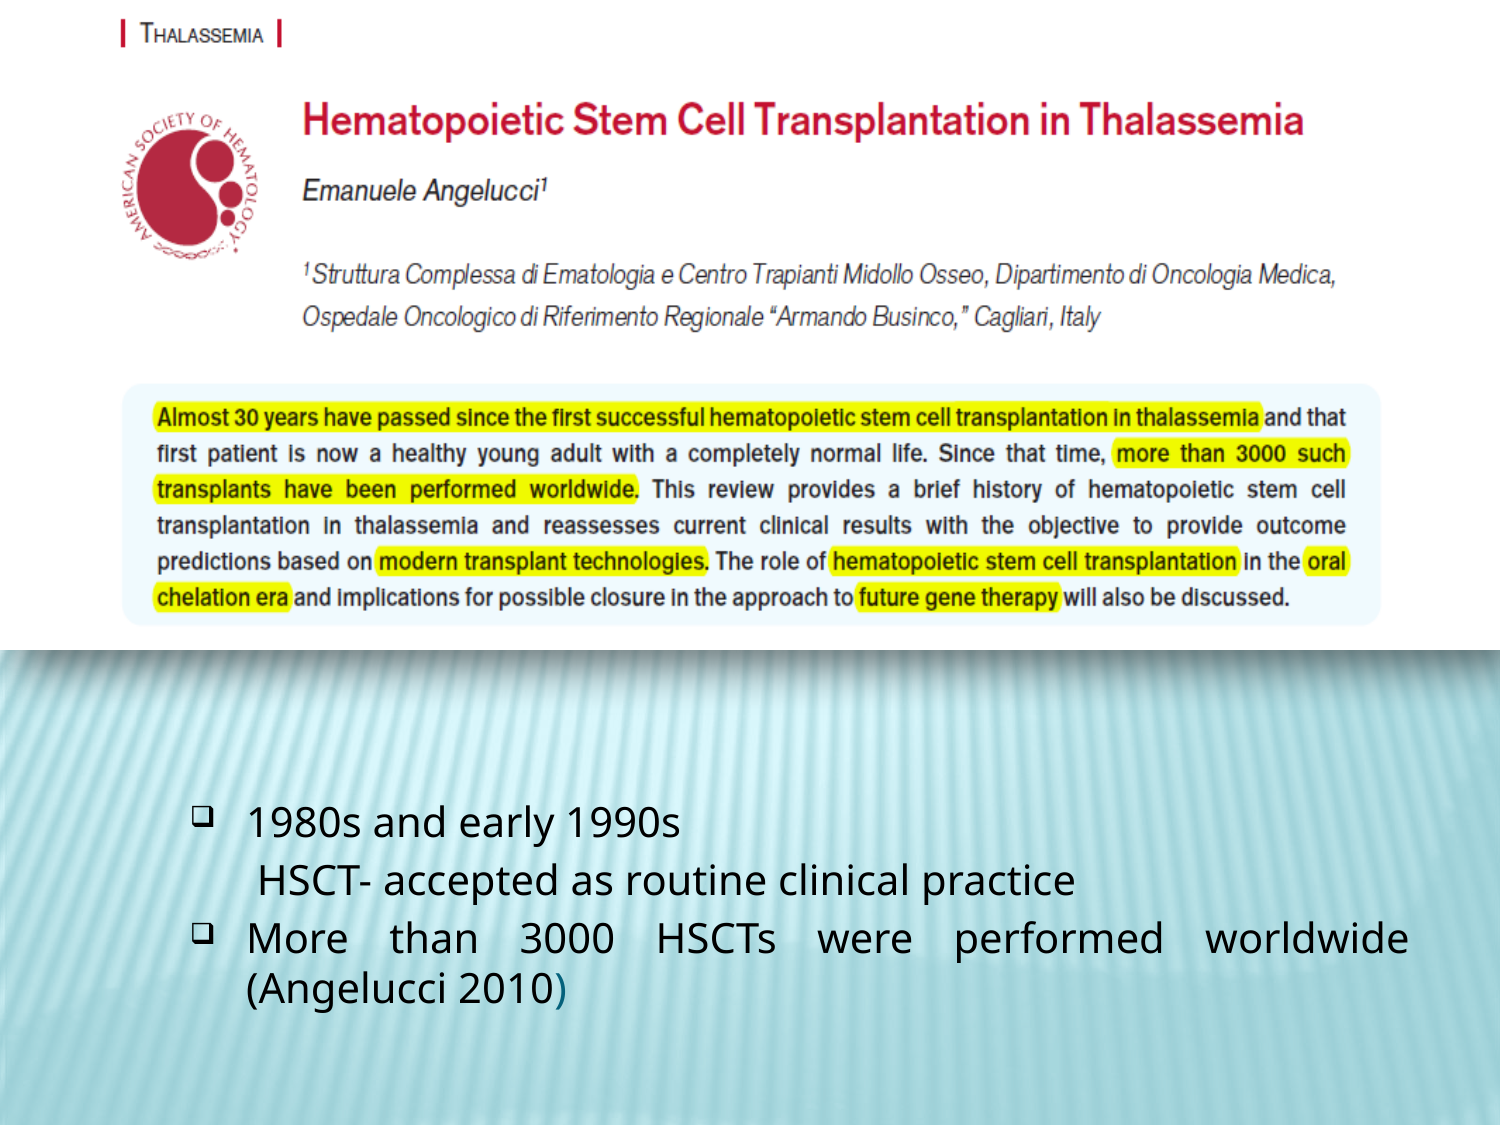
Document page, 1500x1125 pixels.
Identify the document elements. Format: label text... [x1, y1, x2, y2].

picture [0, 0, 1500, 651]
list 1980s and early 1990s HSCT- accepted as routine clinical practice More than 3000 HSCTs were performed worldwide (Angelucci 2010) [174, 702, 1425, 1125]
